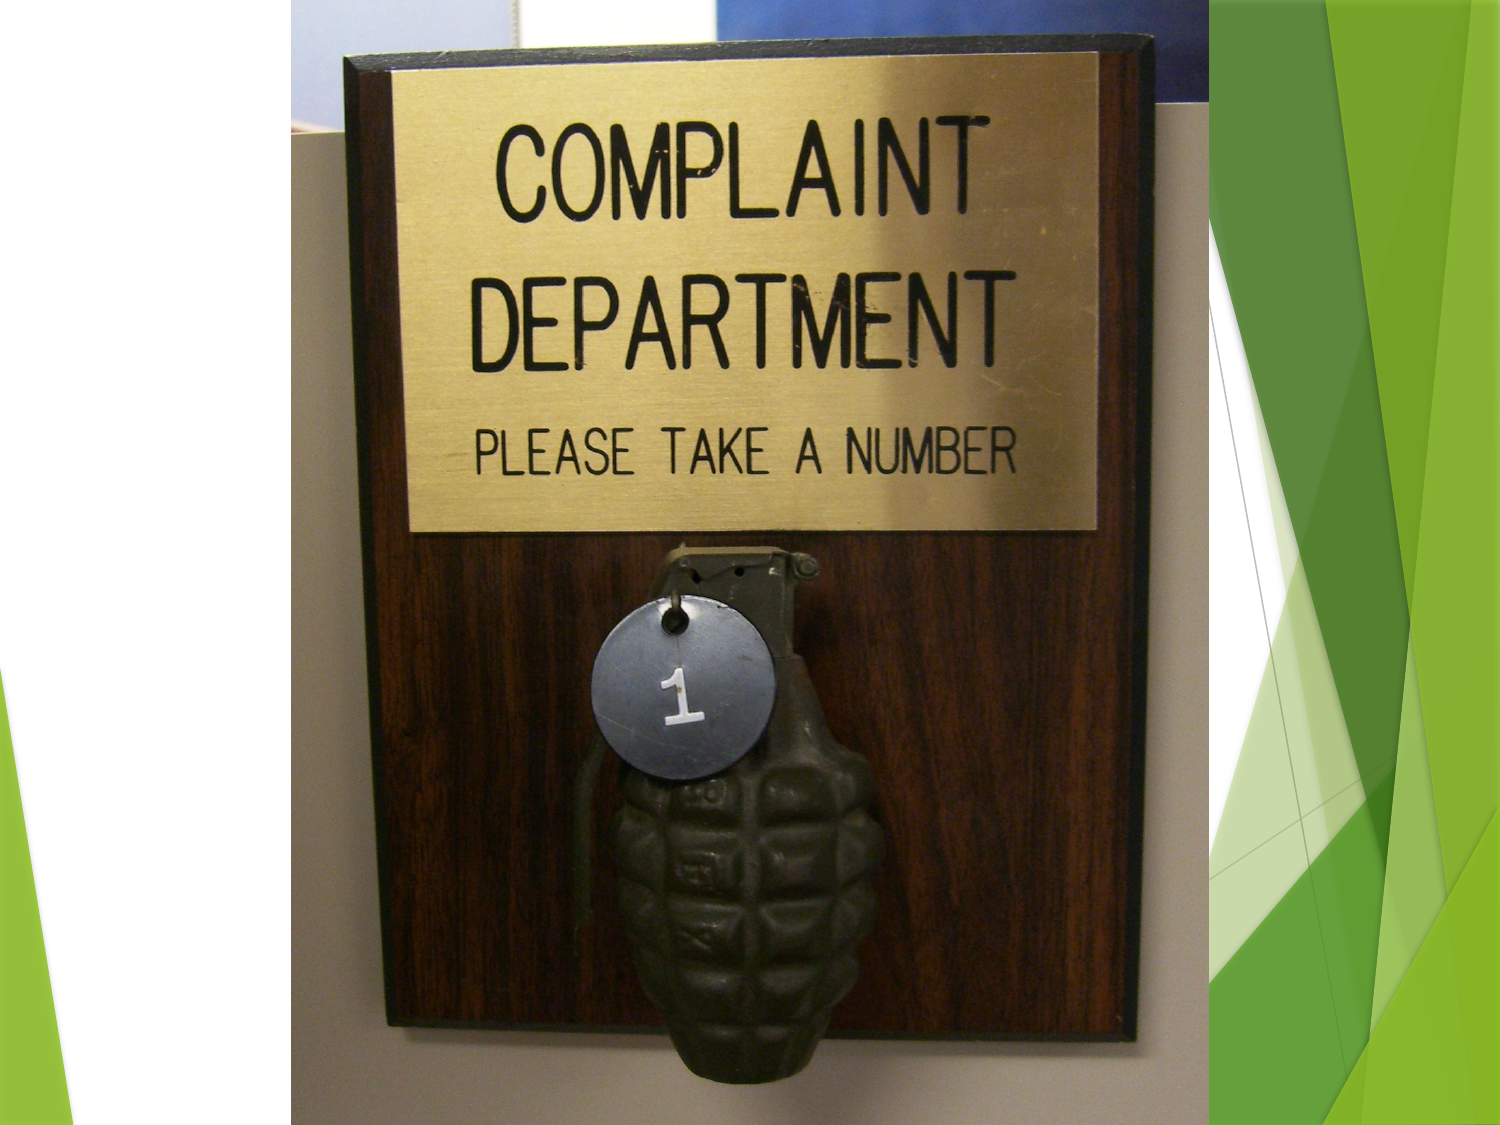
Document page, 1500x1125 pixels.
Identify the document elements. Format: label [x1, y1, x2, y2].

picture [291, 0, 1209, 1125]
